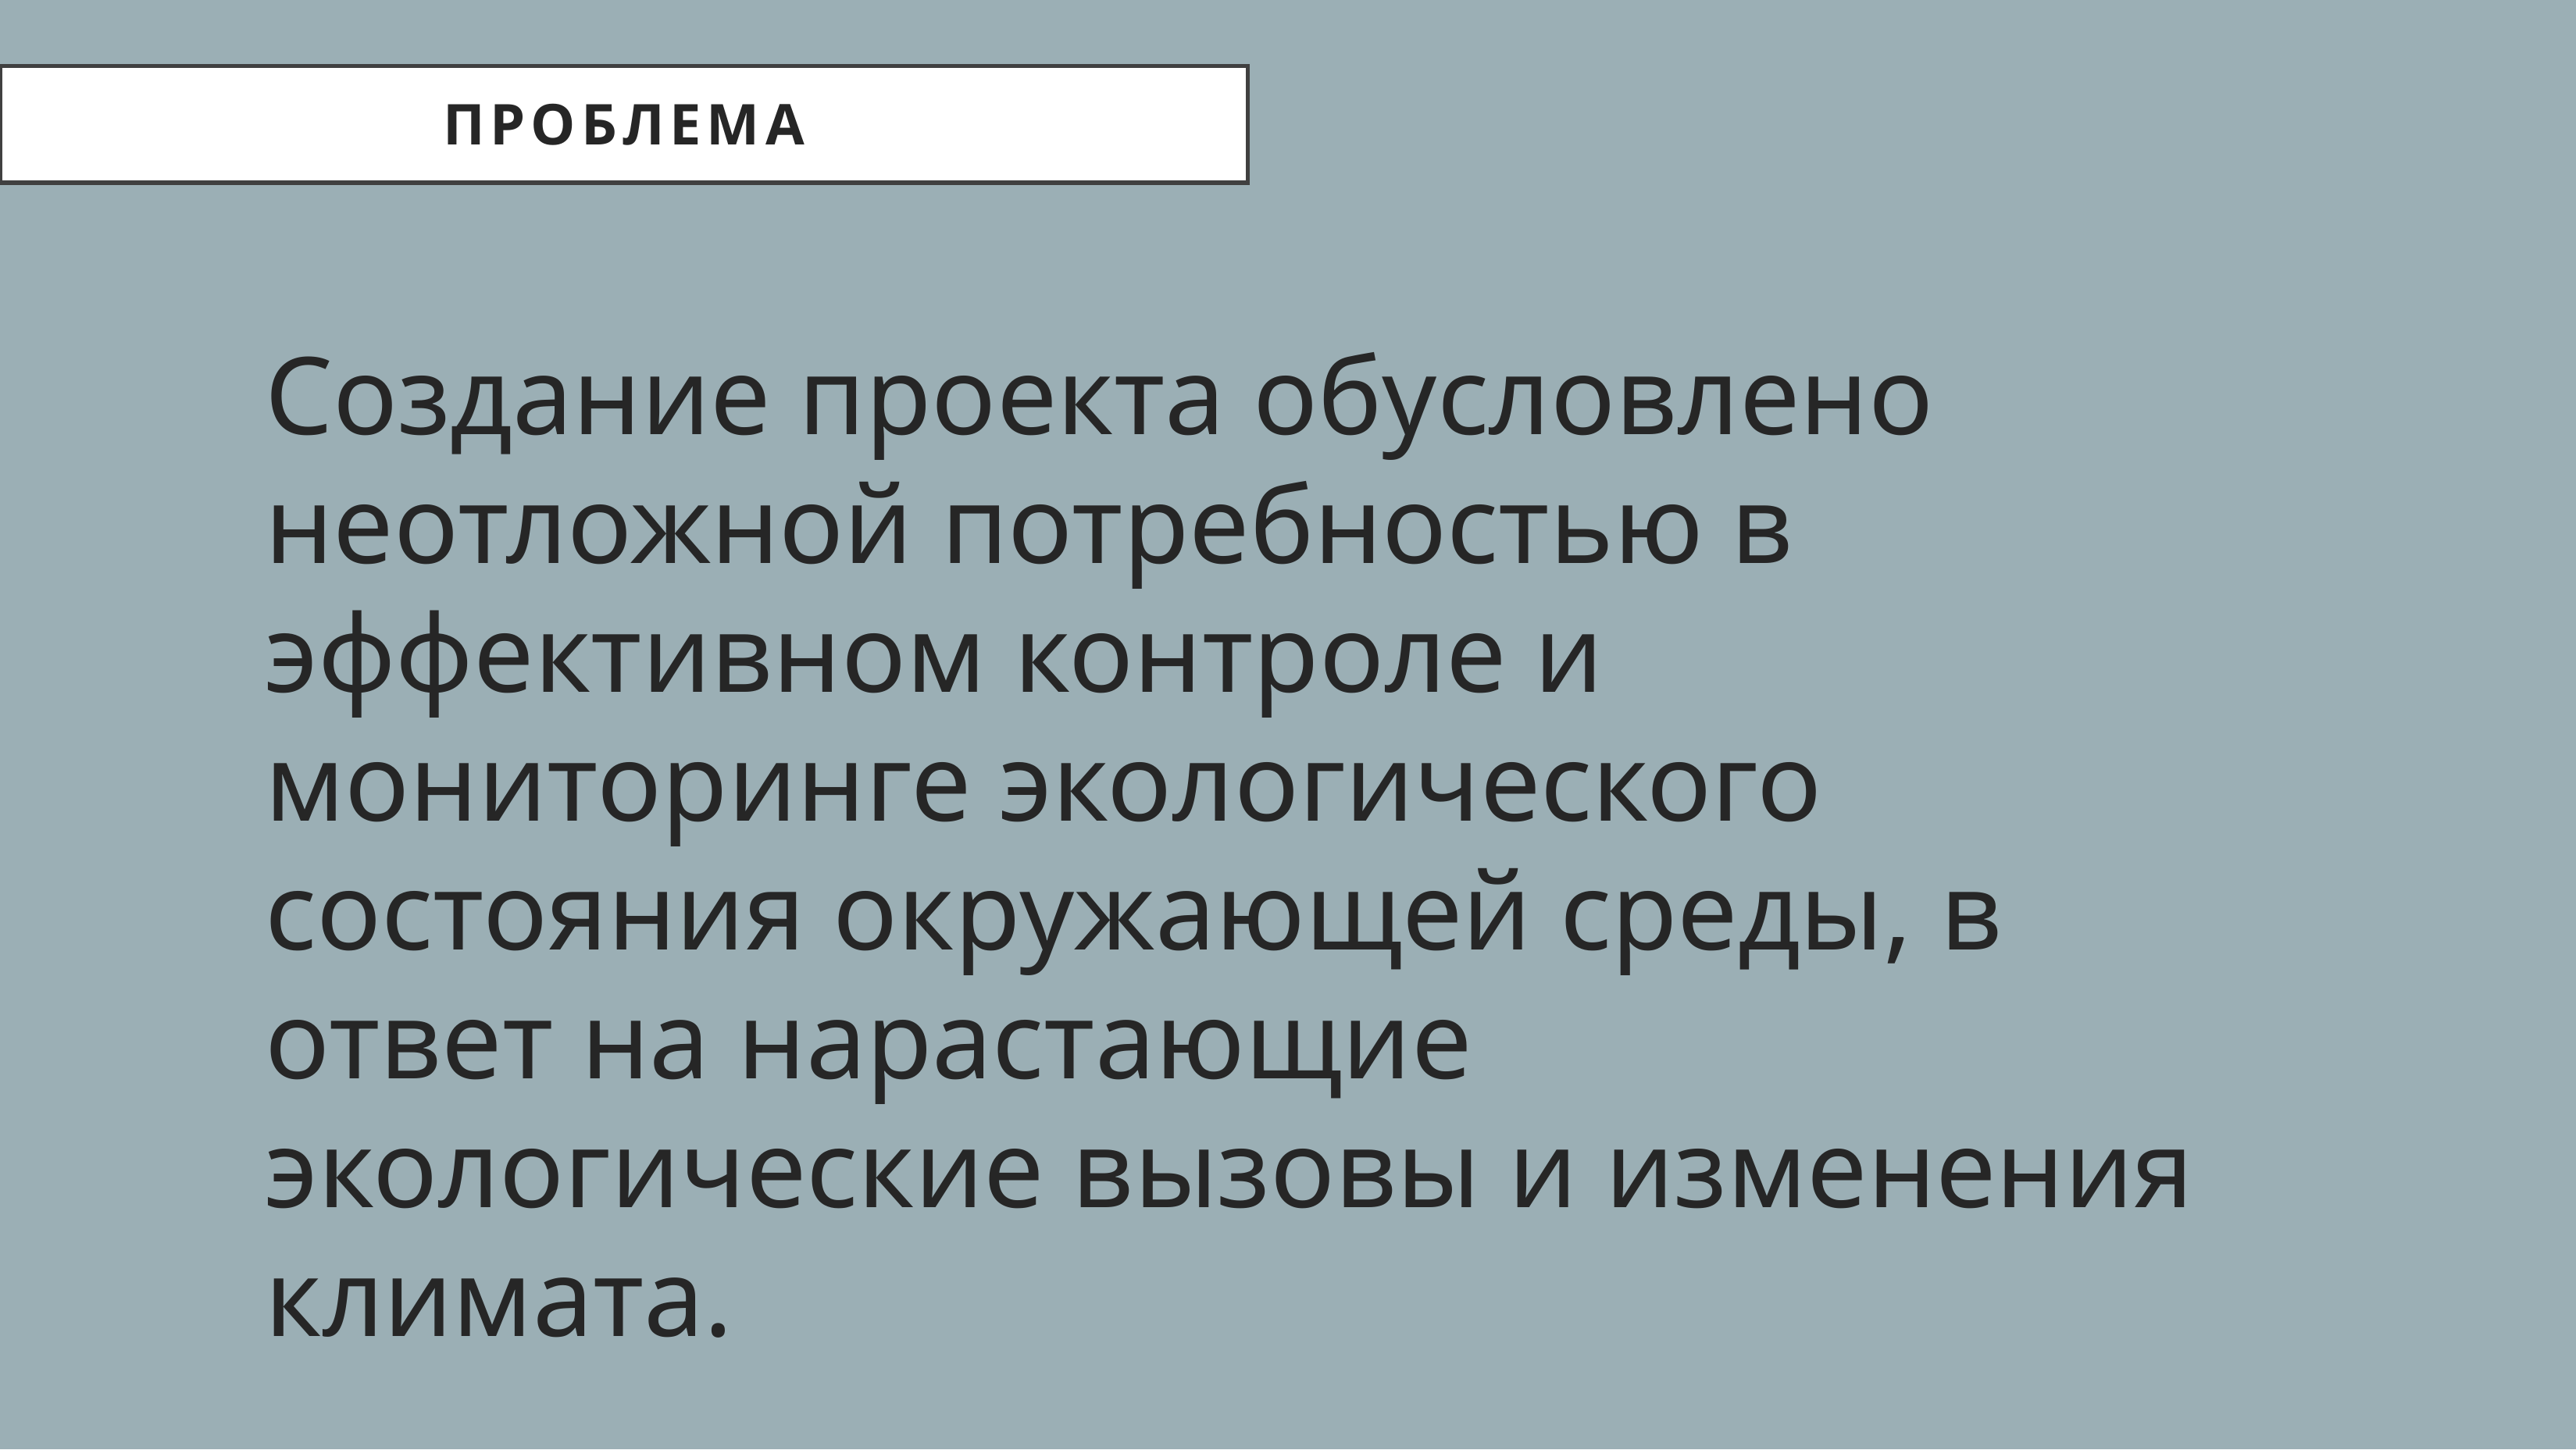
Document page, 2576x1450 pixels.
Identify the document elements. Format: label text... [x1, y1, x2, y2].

list Создание проекта обусловлено неотложной потребностью в эффективном контроле и мониторинге экологического состояния окружающей среды, в ответ на нарастающие экологические вызовы и изменения климата. [205, 321, 2292, 1289]
title Проблема [0, 64, 1250, 185]
